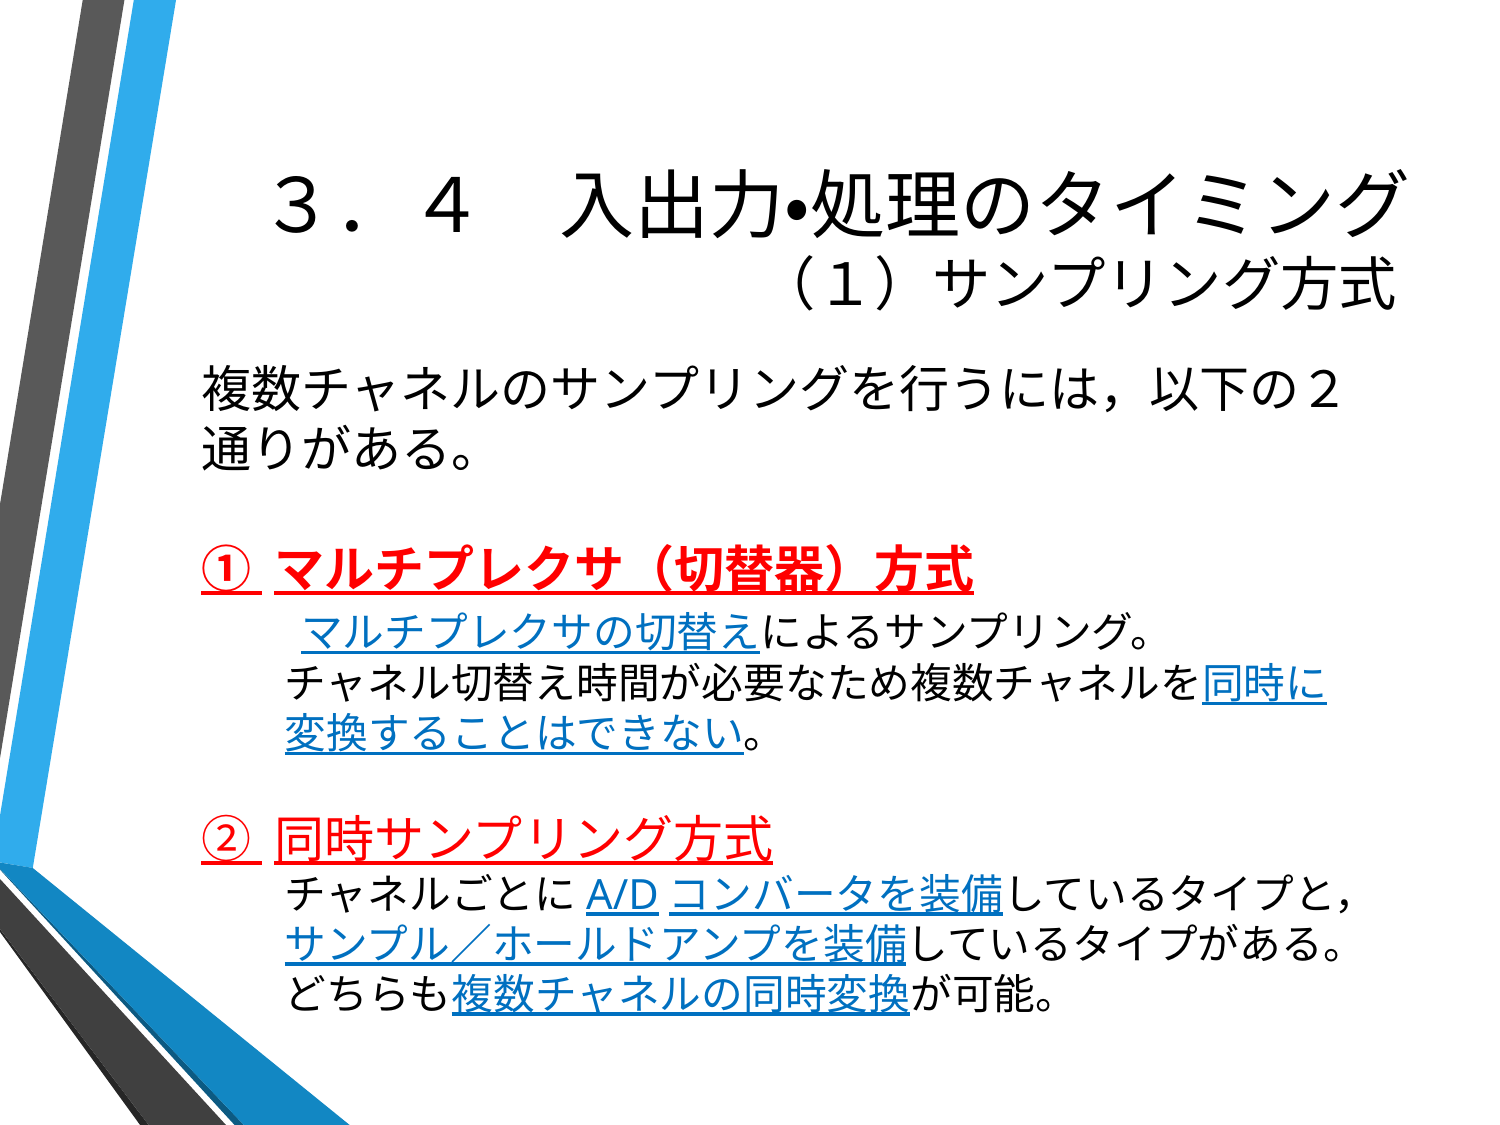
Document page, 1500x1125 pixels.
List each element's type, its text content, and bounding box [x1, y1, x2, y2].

title ３．４ 入出力・処理のタイミング （１）サンプリング方式 [161, 75, 1425, 400]
text_box 複数チャネルのサンプリングを行うには，以下の２通りがある。 ① マルチプレクサ（切替器）方式 マルチプレクサの切替えによるサンプリング。 チャネル切替え時間が必要なため複数チャネルを同時に 変換することはできない。 ② 同時サンプリング方式 チャネルごとにA/Dコンバータを装備しているタイプと， サンプル／ホールドアンプを装備しているタイプがある。 どちらも複数チャネルの同時変換が可能。 [186, 349, 1413, 1025]
